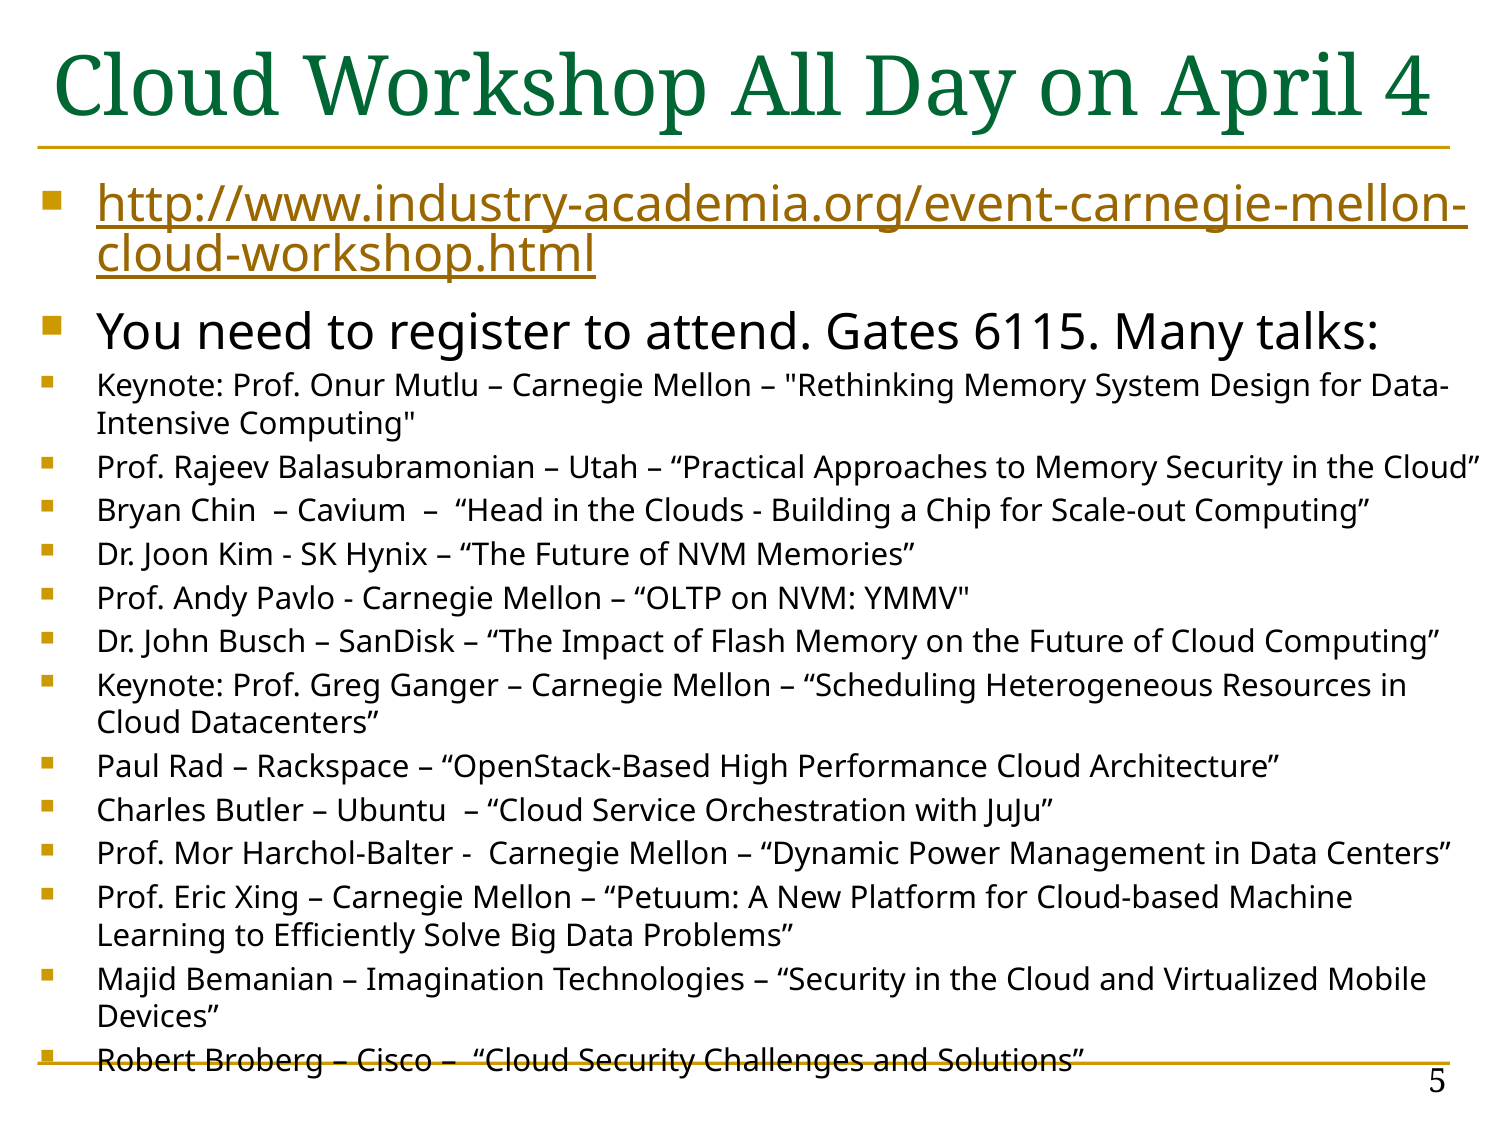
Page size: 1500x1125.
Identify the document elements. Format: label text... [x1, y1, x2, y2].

title Cloud Workshop All Day on April 4 [37, 24, 1450, 163]
list http://www.industry-academia.org/event-carnegie-mellon-cloud-workshop.html You need to register to attend. Gates 6115. Many talks: Keynote: Prof. Onur Mutlu – Carnegie Mellon – "Rethinking Memory System Design for Data-Intensive Computing" Prof. Rajeev Balasubramonian – Utah – “Practical Approaches to Memory Security in the Cloud” Bryan Chin – Cavium – “Head in the Clouds - Building a Chip for Scale-out Computing” Dr. Joon Kim - SK Hynix – “The Future of NVM Memories” Prof. Andy Pavlo - Carnegie Mellon – “OLTP on NVM: YMMV" Dr. John Busch – SanDisk – “The Impact of Flash Memory on the Future of Cloud Computing” Keynote: Prof. Greg Ganger – Carnegie Mellon – “Scheduling Heterogeneous Resources in Cloud Datacenters” Paul Rad – Rackspace – “OpenStack-Based High Performance Cloud Architecture” Charles Butler – Ubuntu – “Cloud Service Orchestration with JuJu” Prof. Mor Harchol-Balter - Carnegie Mellon – “Dynamic Power Management in Data Centers” Prof. Eric Xing – Carnegie Mellon – “Petuum: A New Platform for Cloud-based Machine Learning to Efficiently Solve Big Data Problems” Majid Bemanian – Imagination Technologies – “Security in the Cloud and Virtualized Mobile Devices” Robert Broberg – Cisco – “Cloud Security Challenges and Solutions” [24, 163, 1500, 1016]
slide_number 5 [1111, 1036, 1462, 1112]
